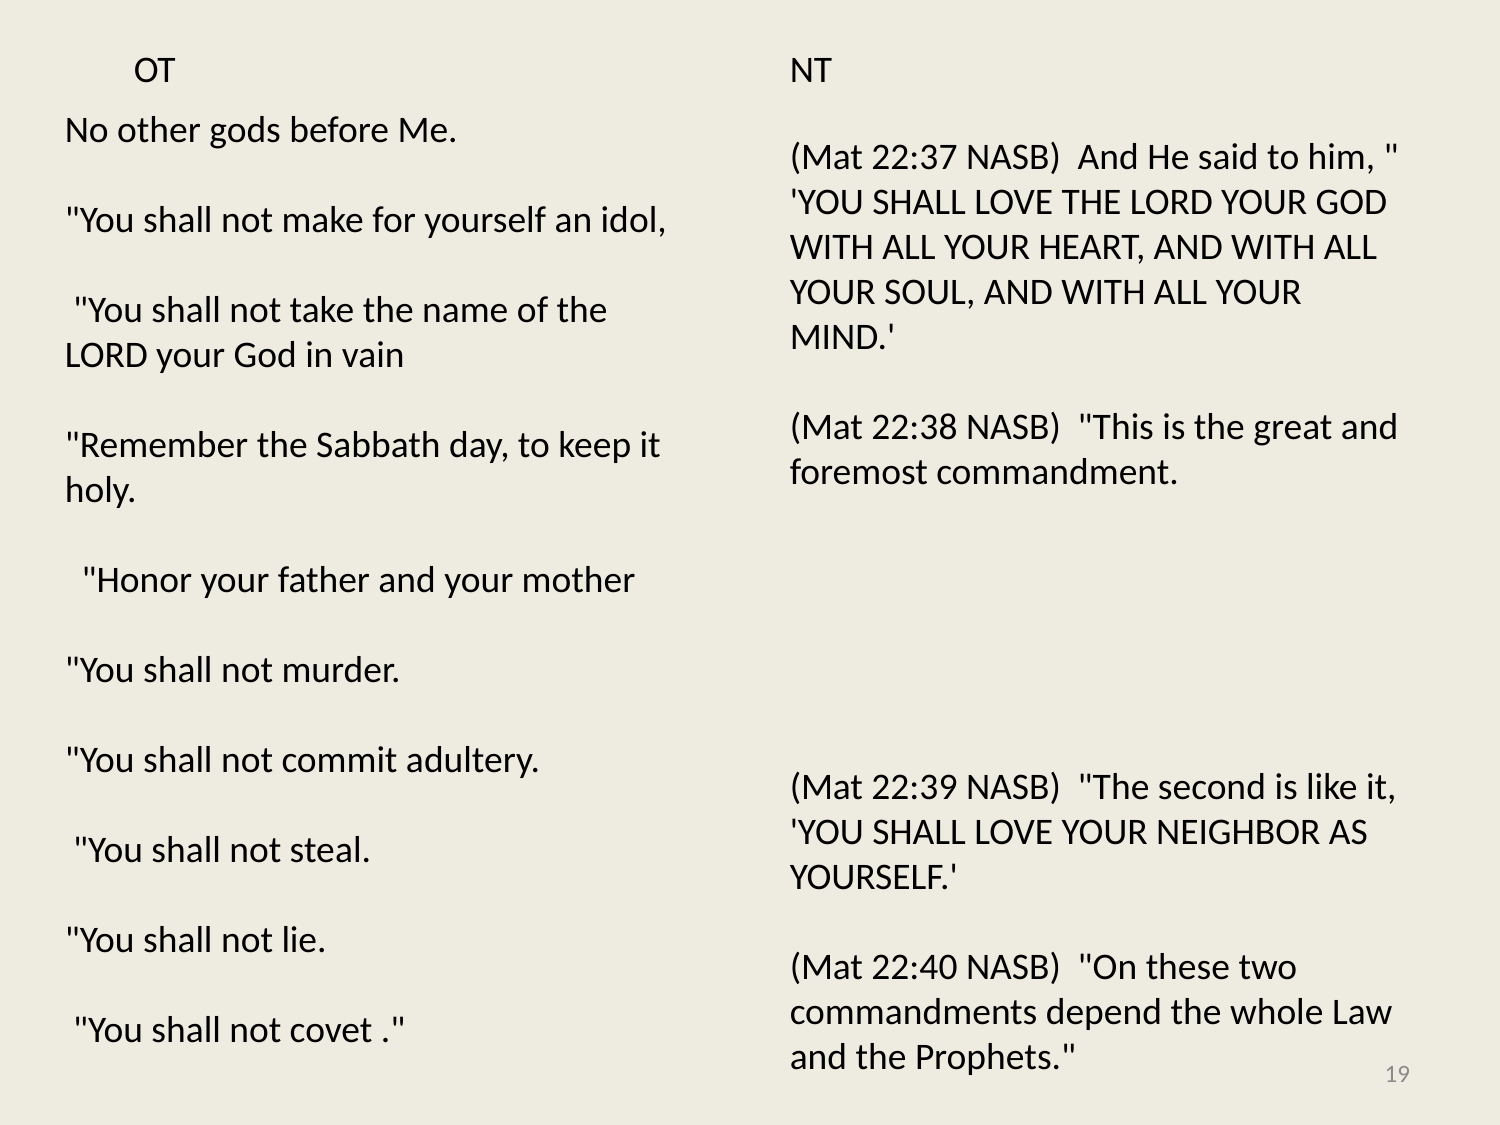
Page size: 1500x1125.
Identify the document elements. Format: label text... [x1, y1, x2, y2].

text_box No other gods before Me. "You shall not make for yourself an idol, "You shall not take the name of the LORD your God in vain "Remember the Sabbath day, to keep it holy. "Honor your father and your mother "You shall not murder. "You shall not commit adultery. "You shall not steal. "You shall not lie. "You shall not covet ." [49, 98, 713, 1103]
text_box OT [119, 37, 344, 98]
text_box (Mat 22:37 NASB) And He said to him, " 'YOU SHALL LOVE THE LORD YOUR GOD WITH ALL YOUR HEART, AND WITH ALL YOUR SOUL, AND WITH ALL YOUR MIND.' (Mat 22:38 NASB) "This is the great and foremost commandment. (Mat 22:39 NASB) "The second is like it, 'YOU SHALL LOVE YOUR NEIGHBOR AS YOURSELF.' (Mat 22:40 NASB) "On these two commandments depend the whole Law and the Prophets." [774, 124, 1425, 1125]
text_box NT [774, 37, 900, 98]
slide_number 19 [1074, 1042, 1425, 1103]
